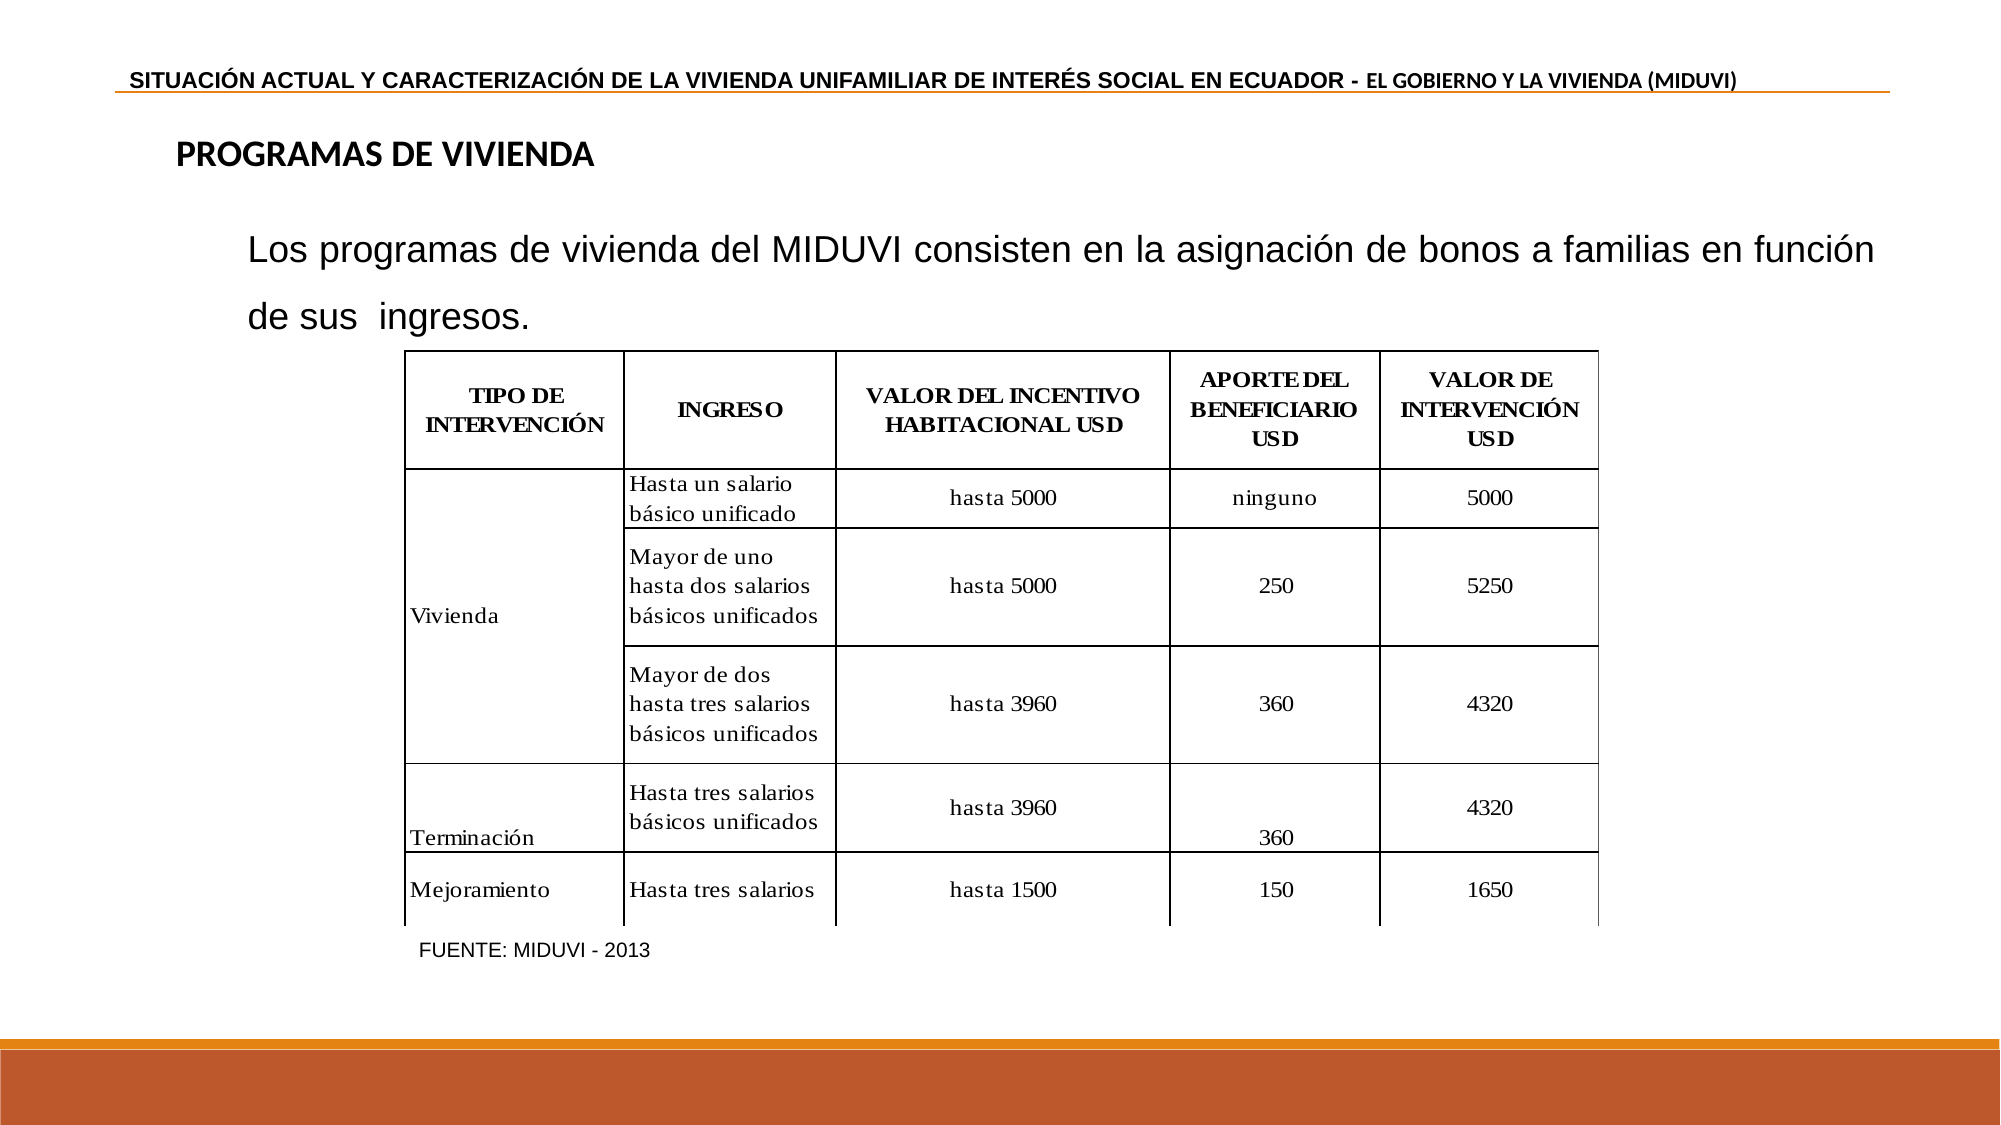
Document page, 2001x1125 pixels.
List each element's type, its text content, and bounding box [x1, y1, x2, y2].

text_box PROGRAMAS DE VIVIENDA [86, 121, 1830, 182]
picture [403, 349, 1601, 928]
text_box Los programas de vivienda del MIDUVI consisten en la asignación de bonos a familias en función de sus ingresos. [233, 195, 1890, 413]
text_box FUENTE: MIDUVI - 2013 [404, 934, 666, 970]
text_box SITUACIÓN ACTUAL Y CARACTERIZACIÓN DE LA VIVIENDA UNIFAMILIAR DE INTERÉS SOCIAL EN ECUADOR - EL GOBIERNO Y LA VIVIENDA (MIDUVI) [114, 44, 1927, 101]
